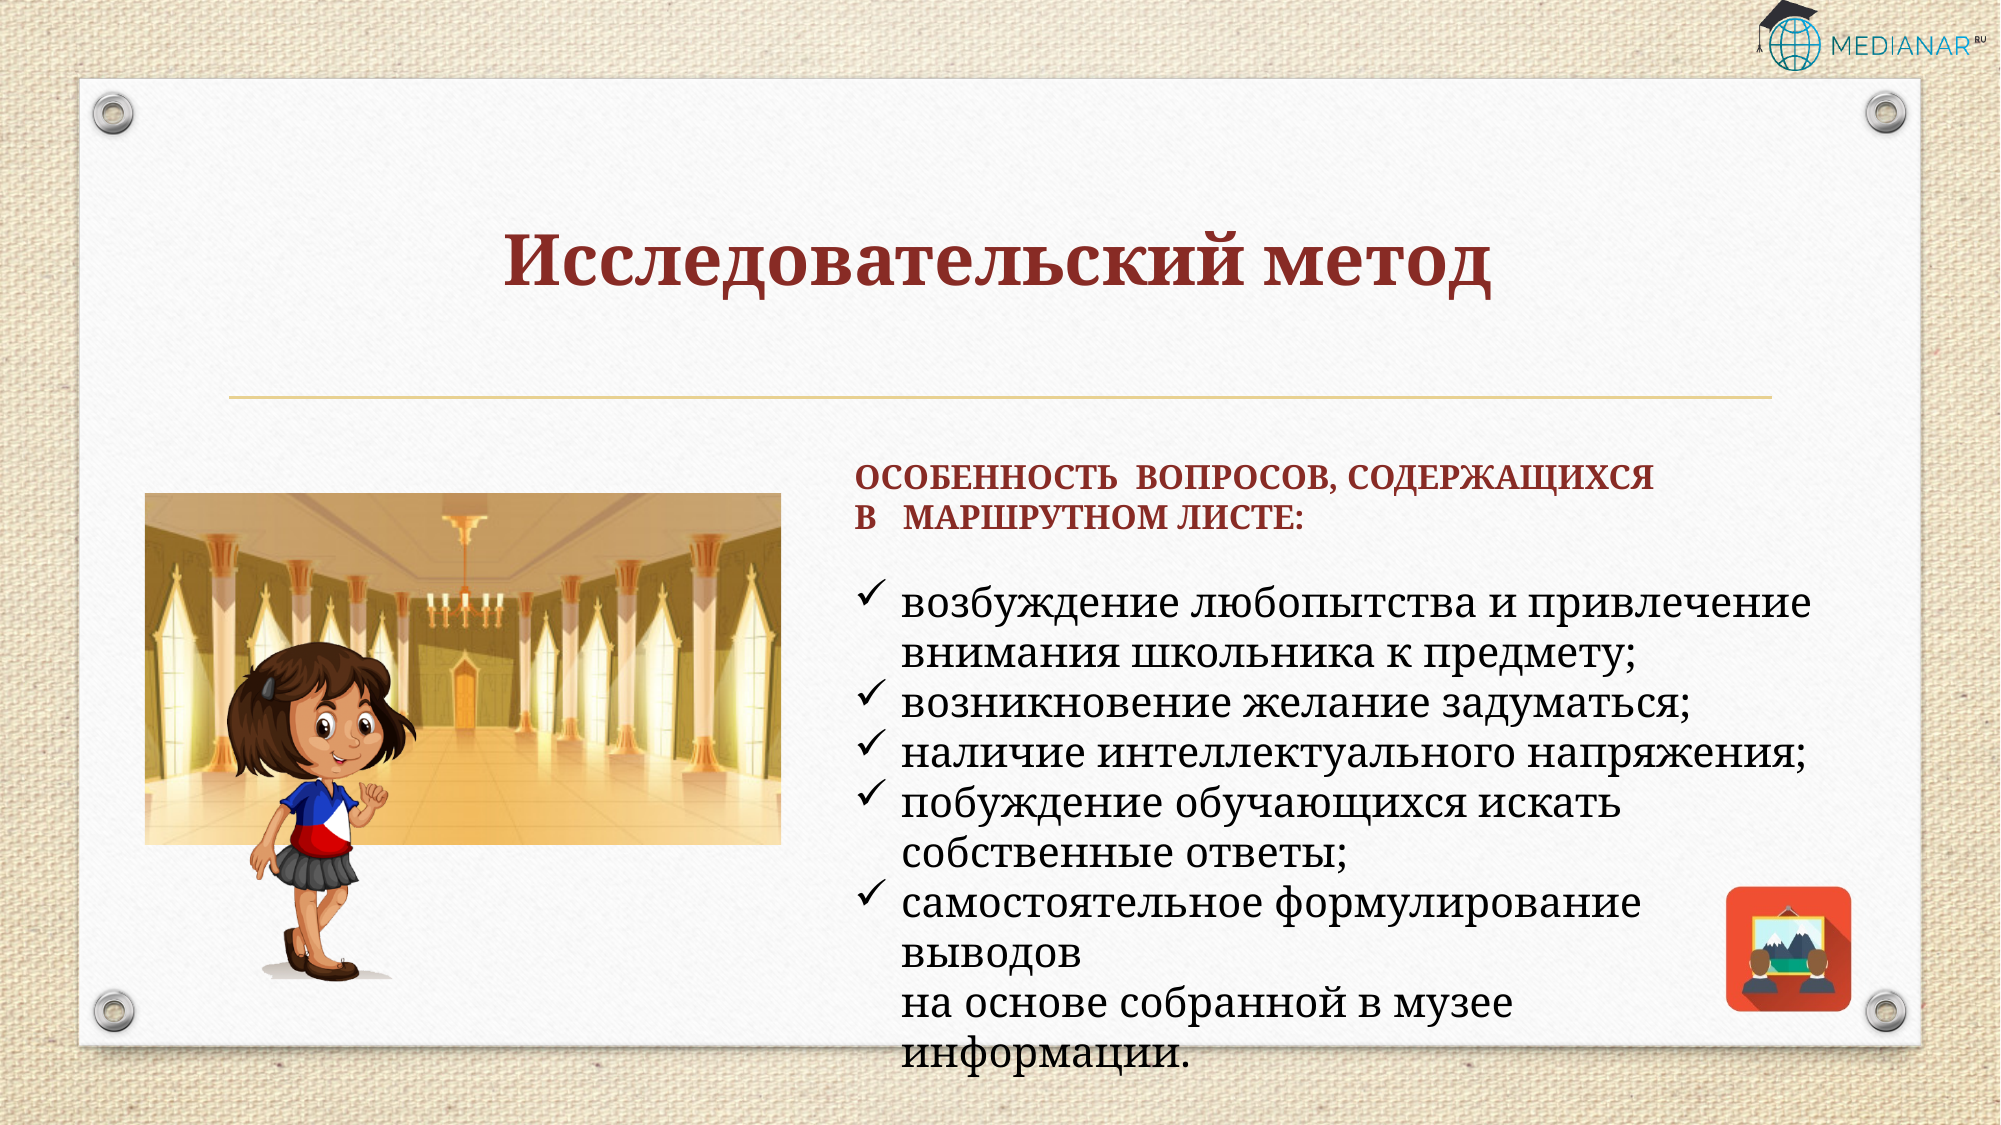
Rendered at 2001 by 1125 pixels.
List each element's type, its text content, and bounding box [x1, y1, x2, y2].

text_box Исследовательский метод [144, 207, 1852, 308]
text_box ОСОБЕННОСТЬ ВОПРОСОВ, СОДЕРЖАЩИХСЯ В МАРШРУТНОМ ЛИСТЕ: возбуждение любопытства и привлечение внимания школьника к предмету; возникновение желание задуматься; наличие интеллектуального напряжения; побуждение обучающихся искать собственные ответы; самостоятельное формулирование выводов на основе собранной в музее информации. [838, 448, 1828, 1085]
picture [0, 0, 2001, 1125]
